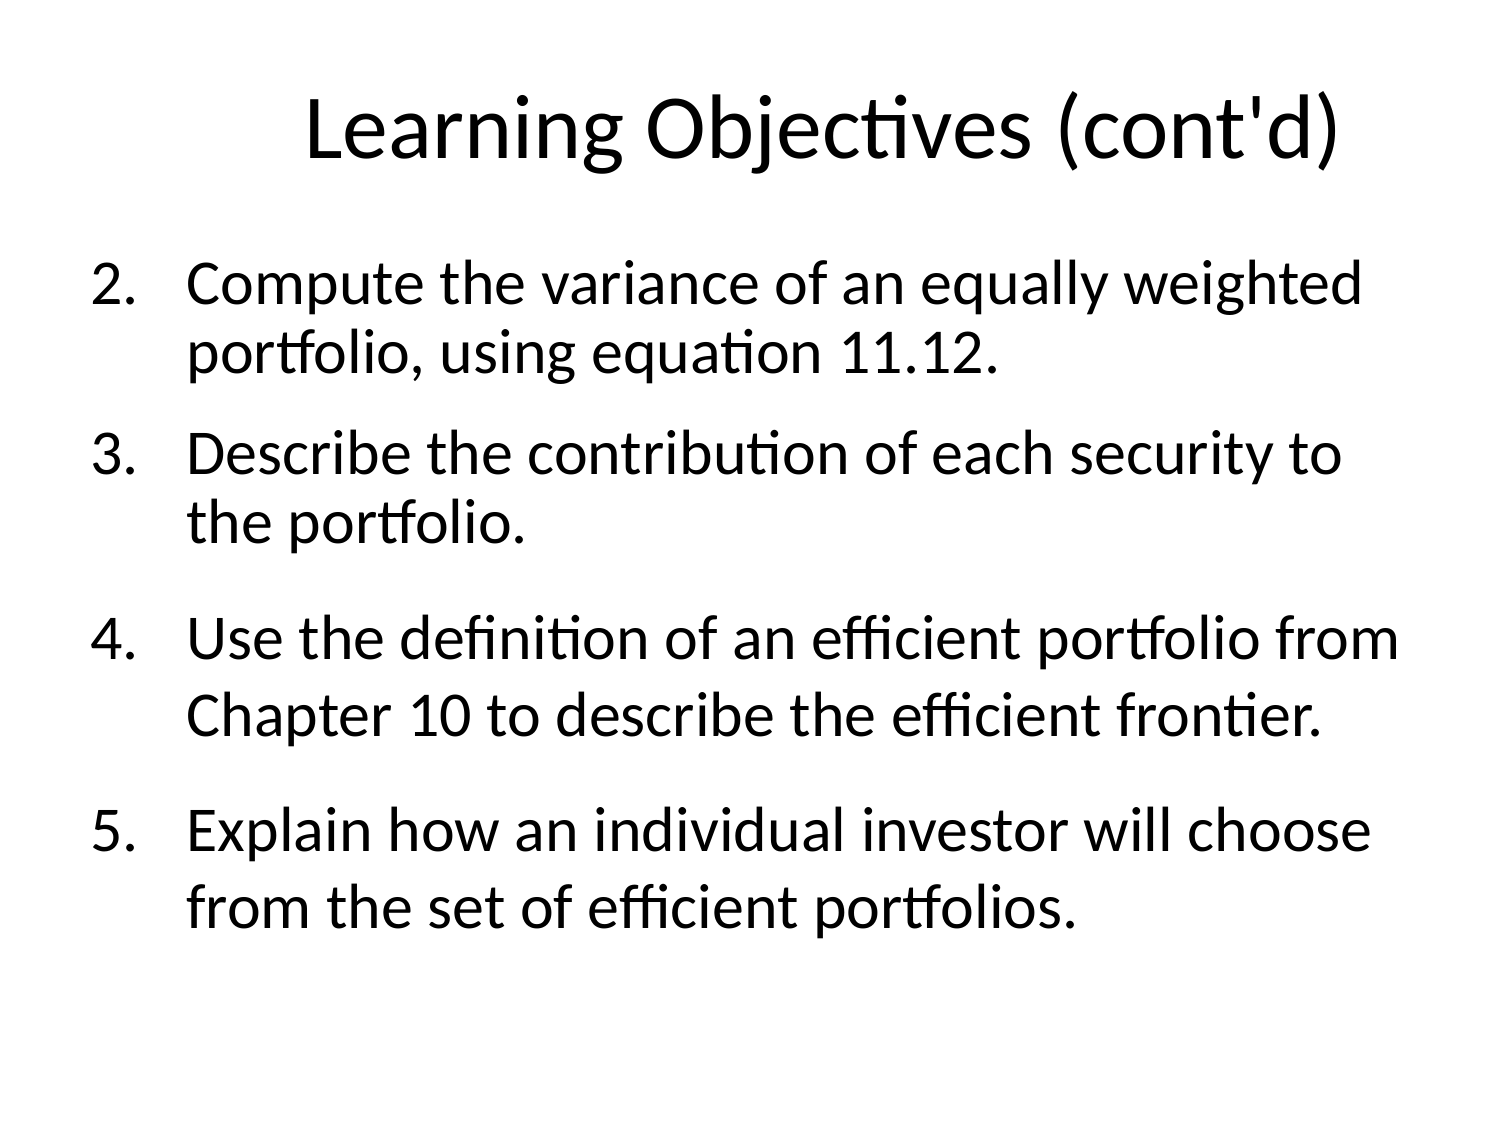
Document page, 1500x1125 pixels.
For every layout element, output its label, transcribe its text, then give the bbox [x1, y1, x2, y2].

list Compute the variance of an equally weighted portfolio, using equation 11.12. Describe the contribution of each security to the portfolio. Use the definition of an efficient portfolio from Chapter 10 to describe the efficient frontier. Explain how an individual investor will choose from the set of efficient portfolios. [74, 241, 1451, 1005]
title Learning Objectives (cont'd) [192, 27, 1456, 216]
